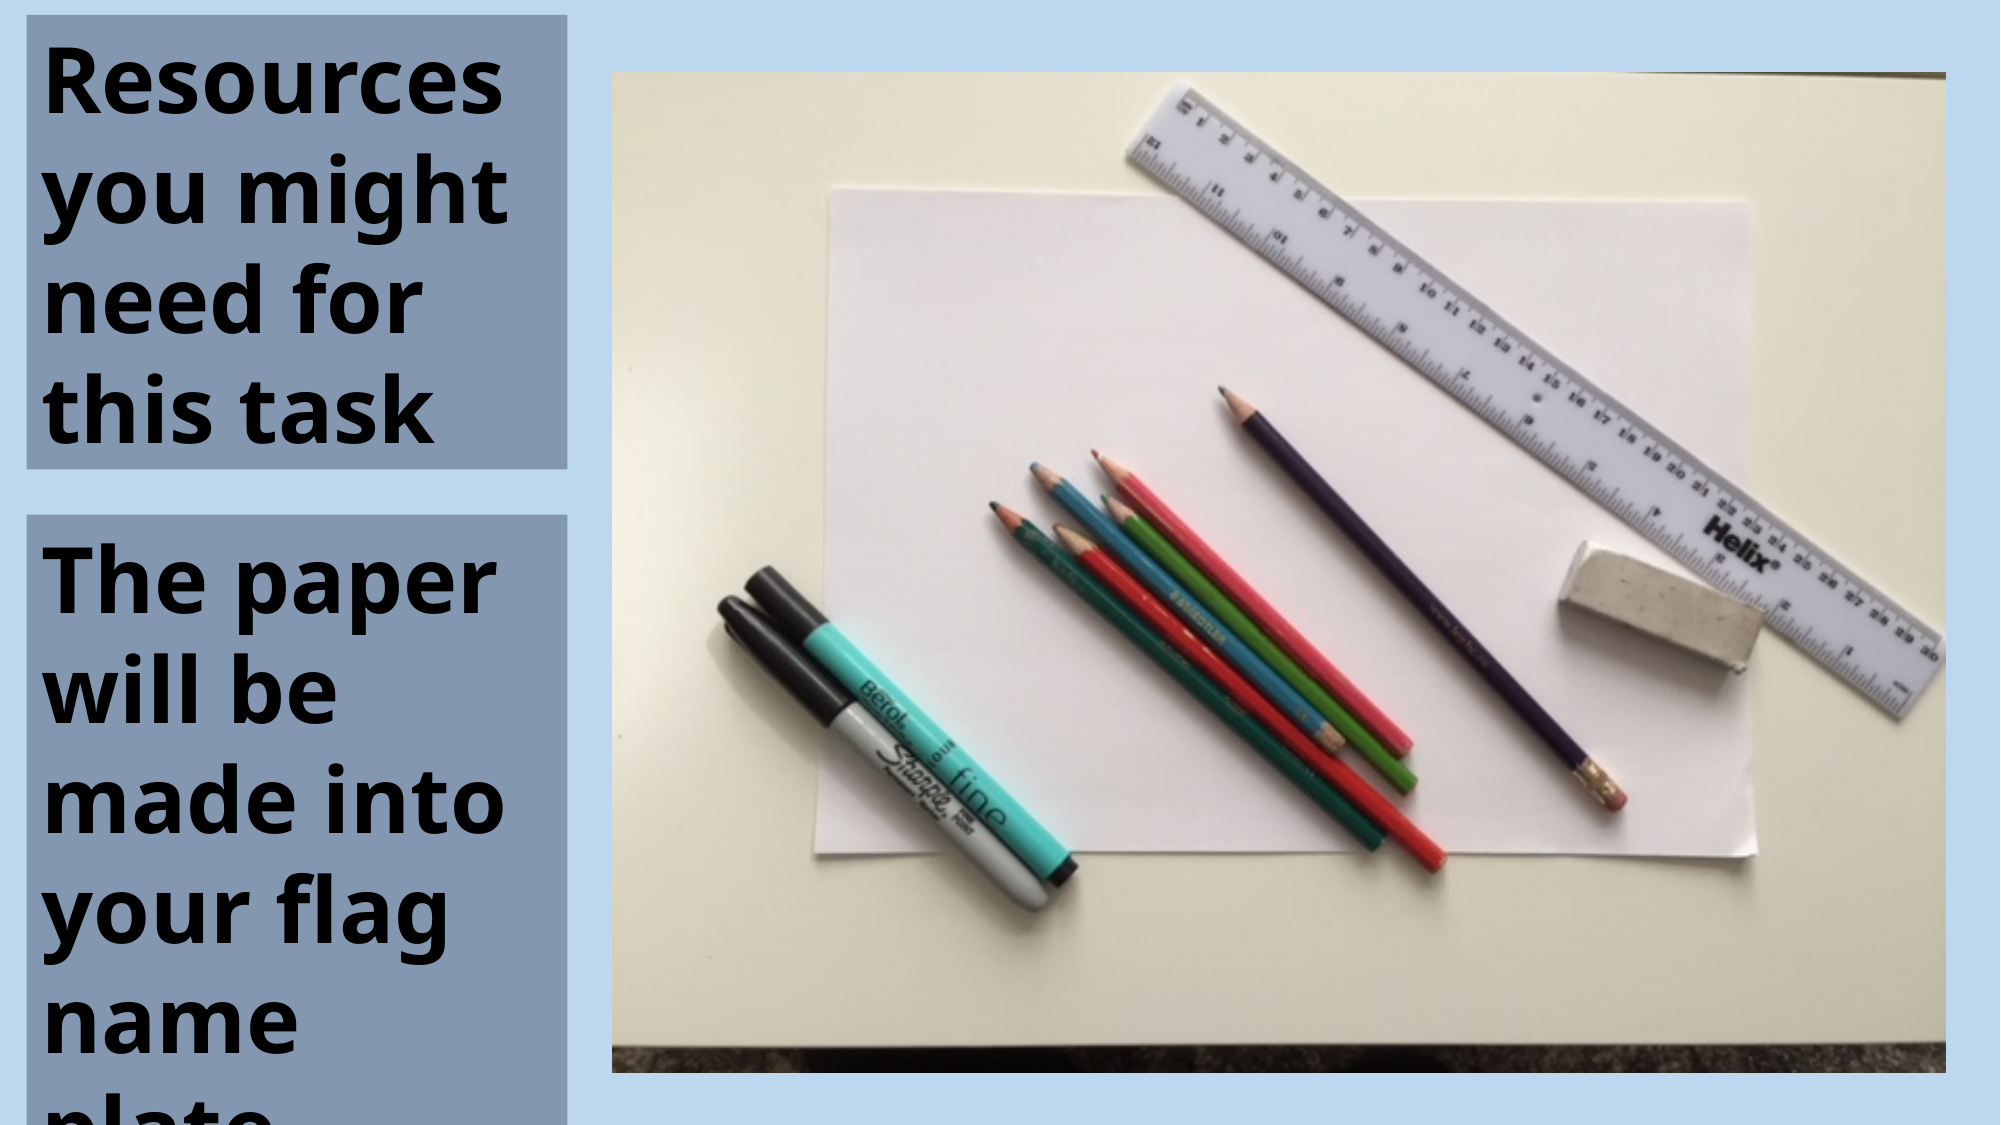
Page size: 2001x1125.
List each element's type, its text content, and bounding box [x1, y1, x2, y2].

picture [612, 72, 1946, 1074]
text_box Resources you might need for this task [26, 14, 568, 470]
text_box The paper will be made into your flag name plate [26, 514, 568, 1125]
